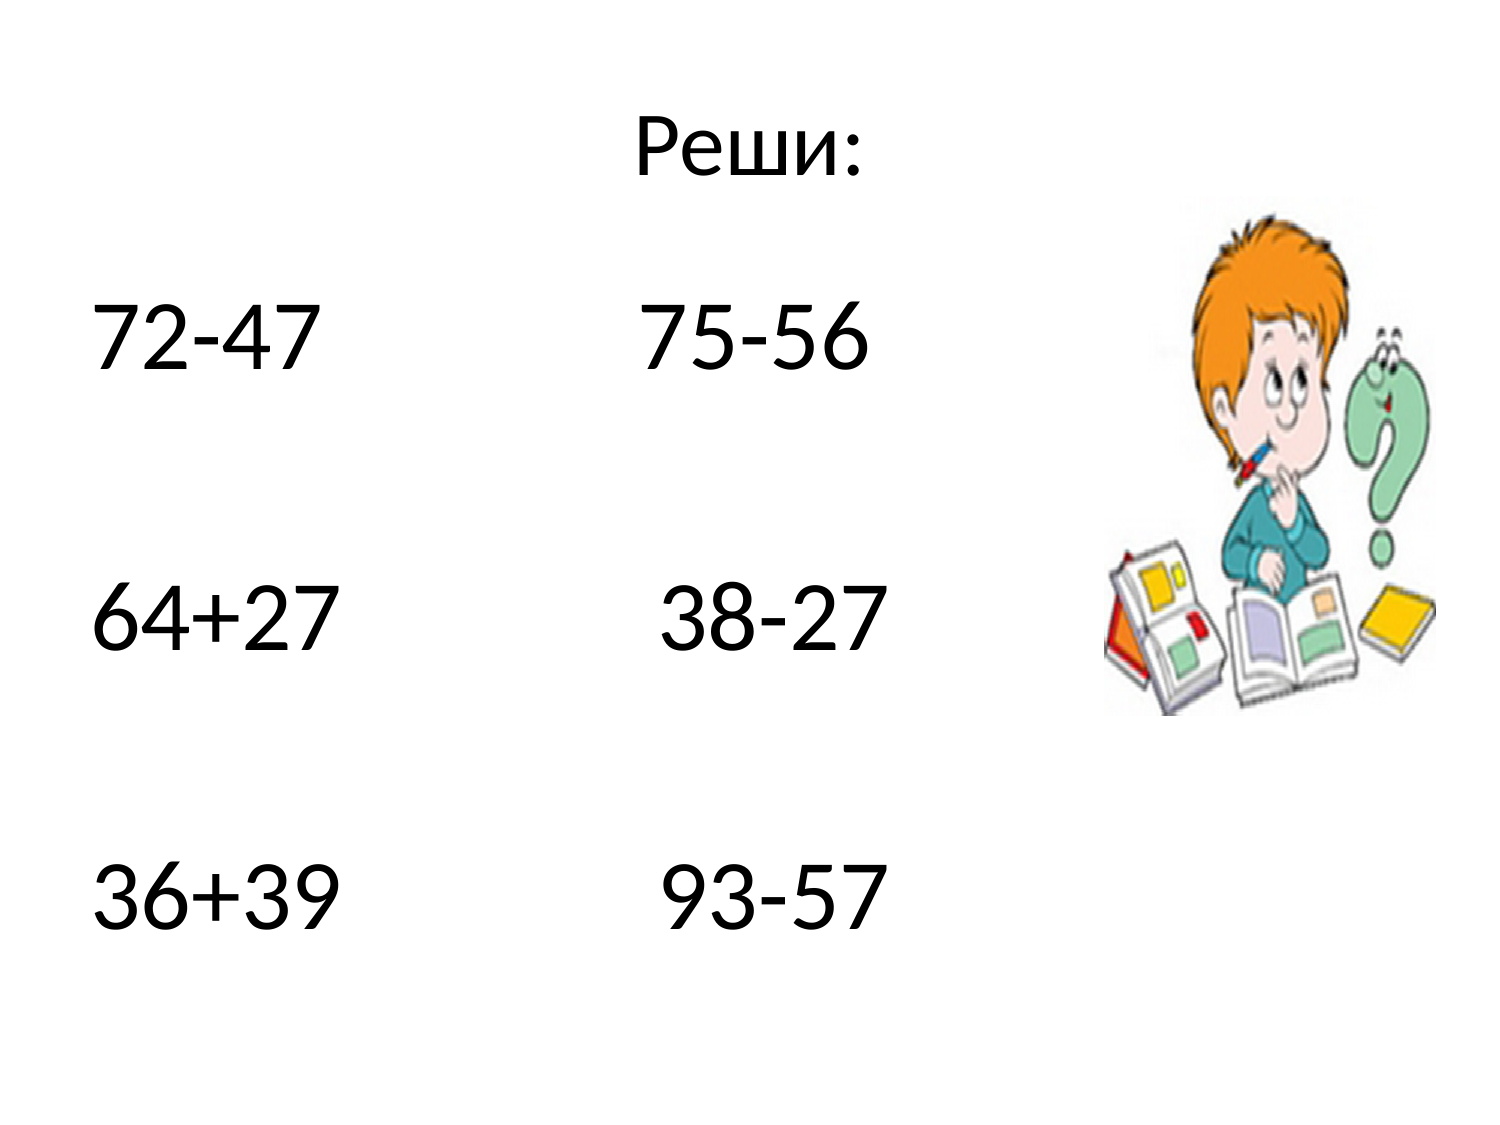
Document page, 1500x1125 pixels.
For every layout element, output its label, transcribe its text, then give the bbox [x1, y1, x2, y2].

list 72-47 75-56 64+27 38-27 36+39 93-57 [75, 262, 1425, 1005]
title Реши: [75, 45, 1425, 233]
picture [1104, 196, 1436, 717]
